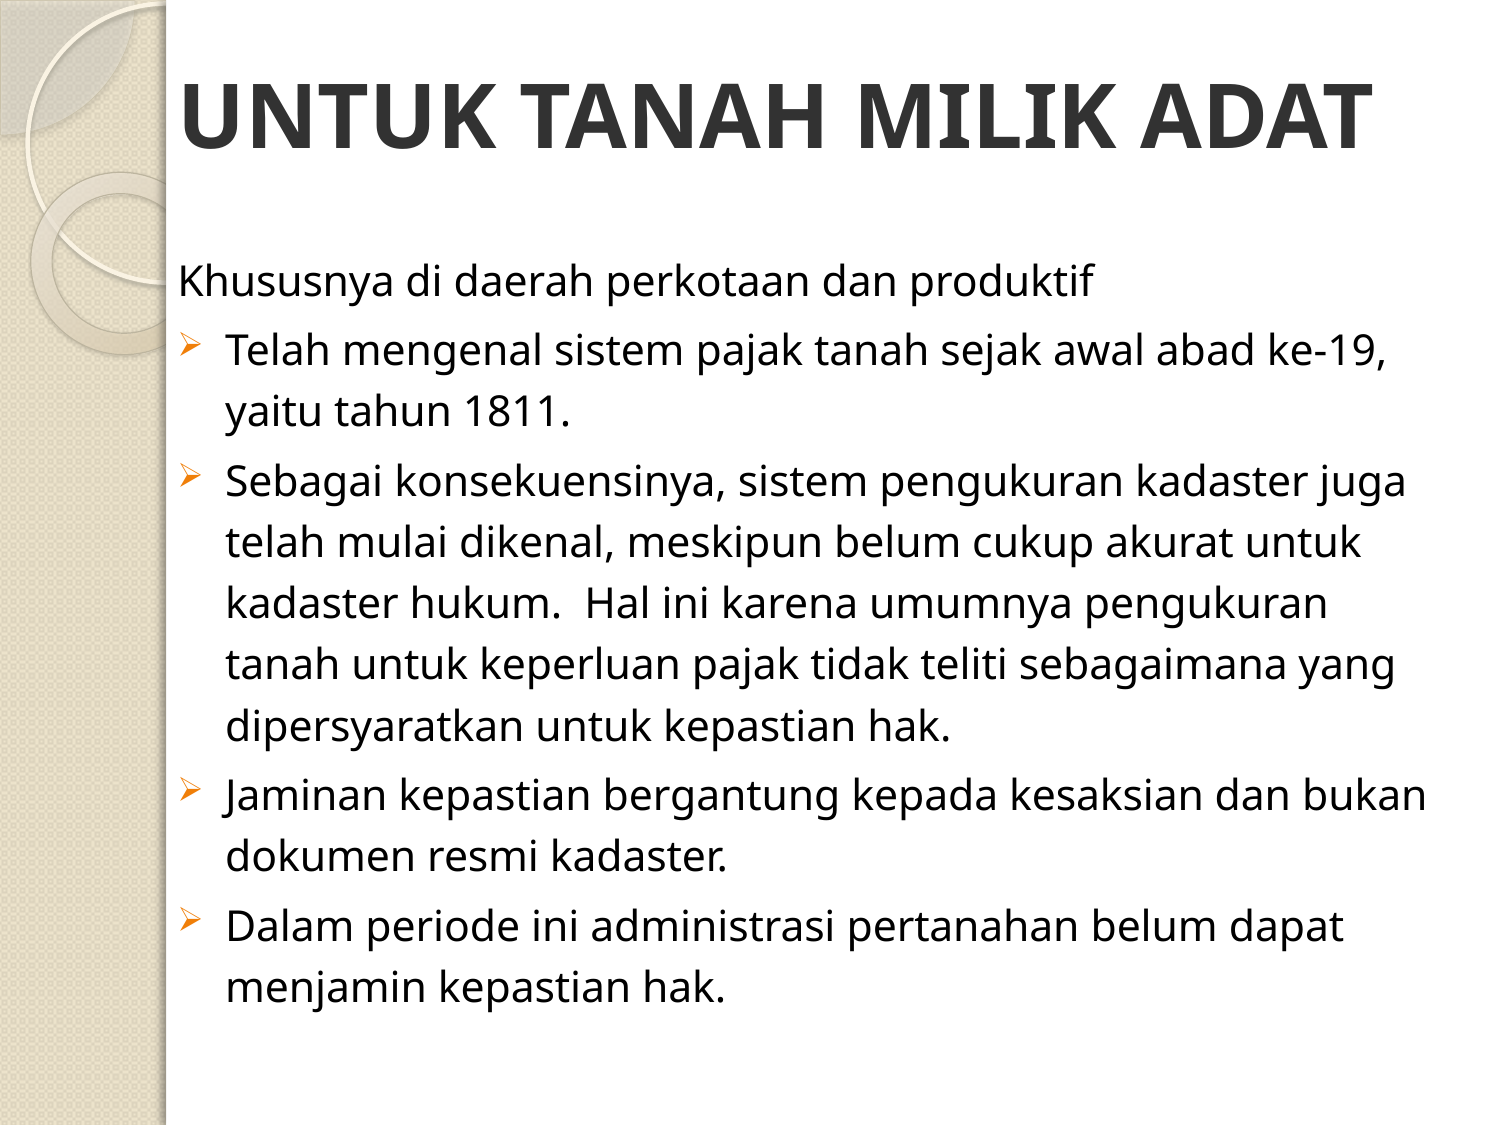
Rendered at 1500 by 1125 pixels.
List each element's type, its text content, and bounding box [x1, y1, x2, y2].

title UNTUK TANAH MILIK ADAT [162, 50, 1466, 175]
list Khususnya di daerah perkotaan dan produktif Telah mengenal sistem pajak tanah sejak awal abad ke-19, yaitu tahun 1811. Sebagai konsekuensinya, sistem pengukuran kadaster juga telah mulai dikenal, meskipun belum cukup akurat untuk kadaster hukum. Hal ini karena umumnya pengukuran tanah untuk keperluan pajak tidak teliti sebagaimana yang dipersyaratkan untuk kepastian hak. Jaminan kepastian bergantung kepada kesaksian dan bukan dokumen resmi kadaster. Dalam periode ini administrasi pertanahan belum dapat menjamin kepastian hak. [162, 224, 1466, 1125]
